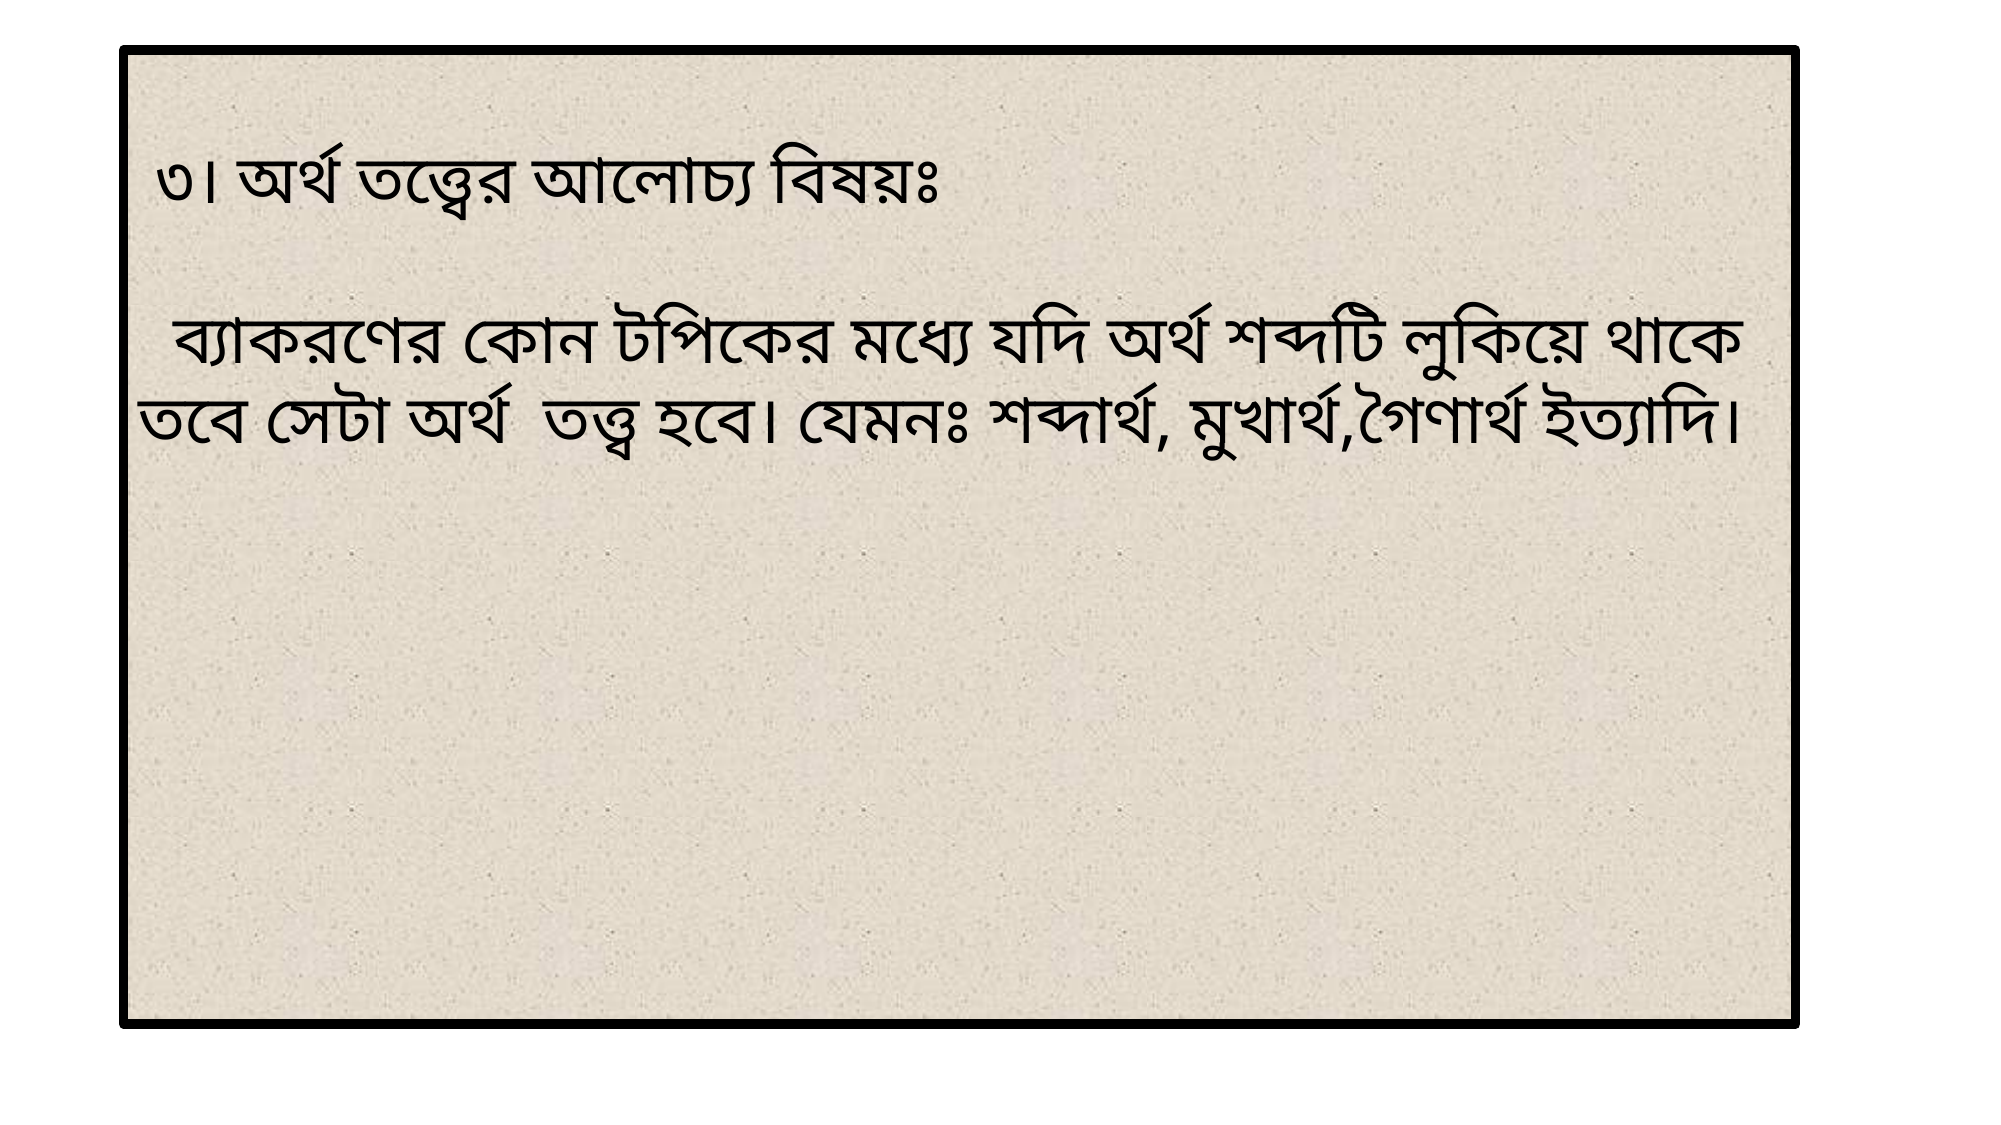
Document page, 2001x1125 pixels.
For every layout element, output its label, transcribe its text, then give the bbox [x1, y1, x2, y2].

text_box ৩। অর্থ তত্ত্বের আলোচ্য বিষয়ঃ ব্যাকরণের কোন টপিকের মধ্যে যদি অর্থ শব্দটি লুকিয়ে থাকে তবে সেটা অর্থ তত্ত্ব হবে। যেমনঃ শব্দার্থ, মুখার্থ,গৈণার্থ ইত্যাদি। [123, 49, 1796, 1025]
